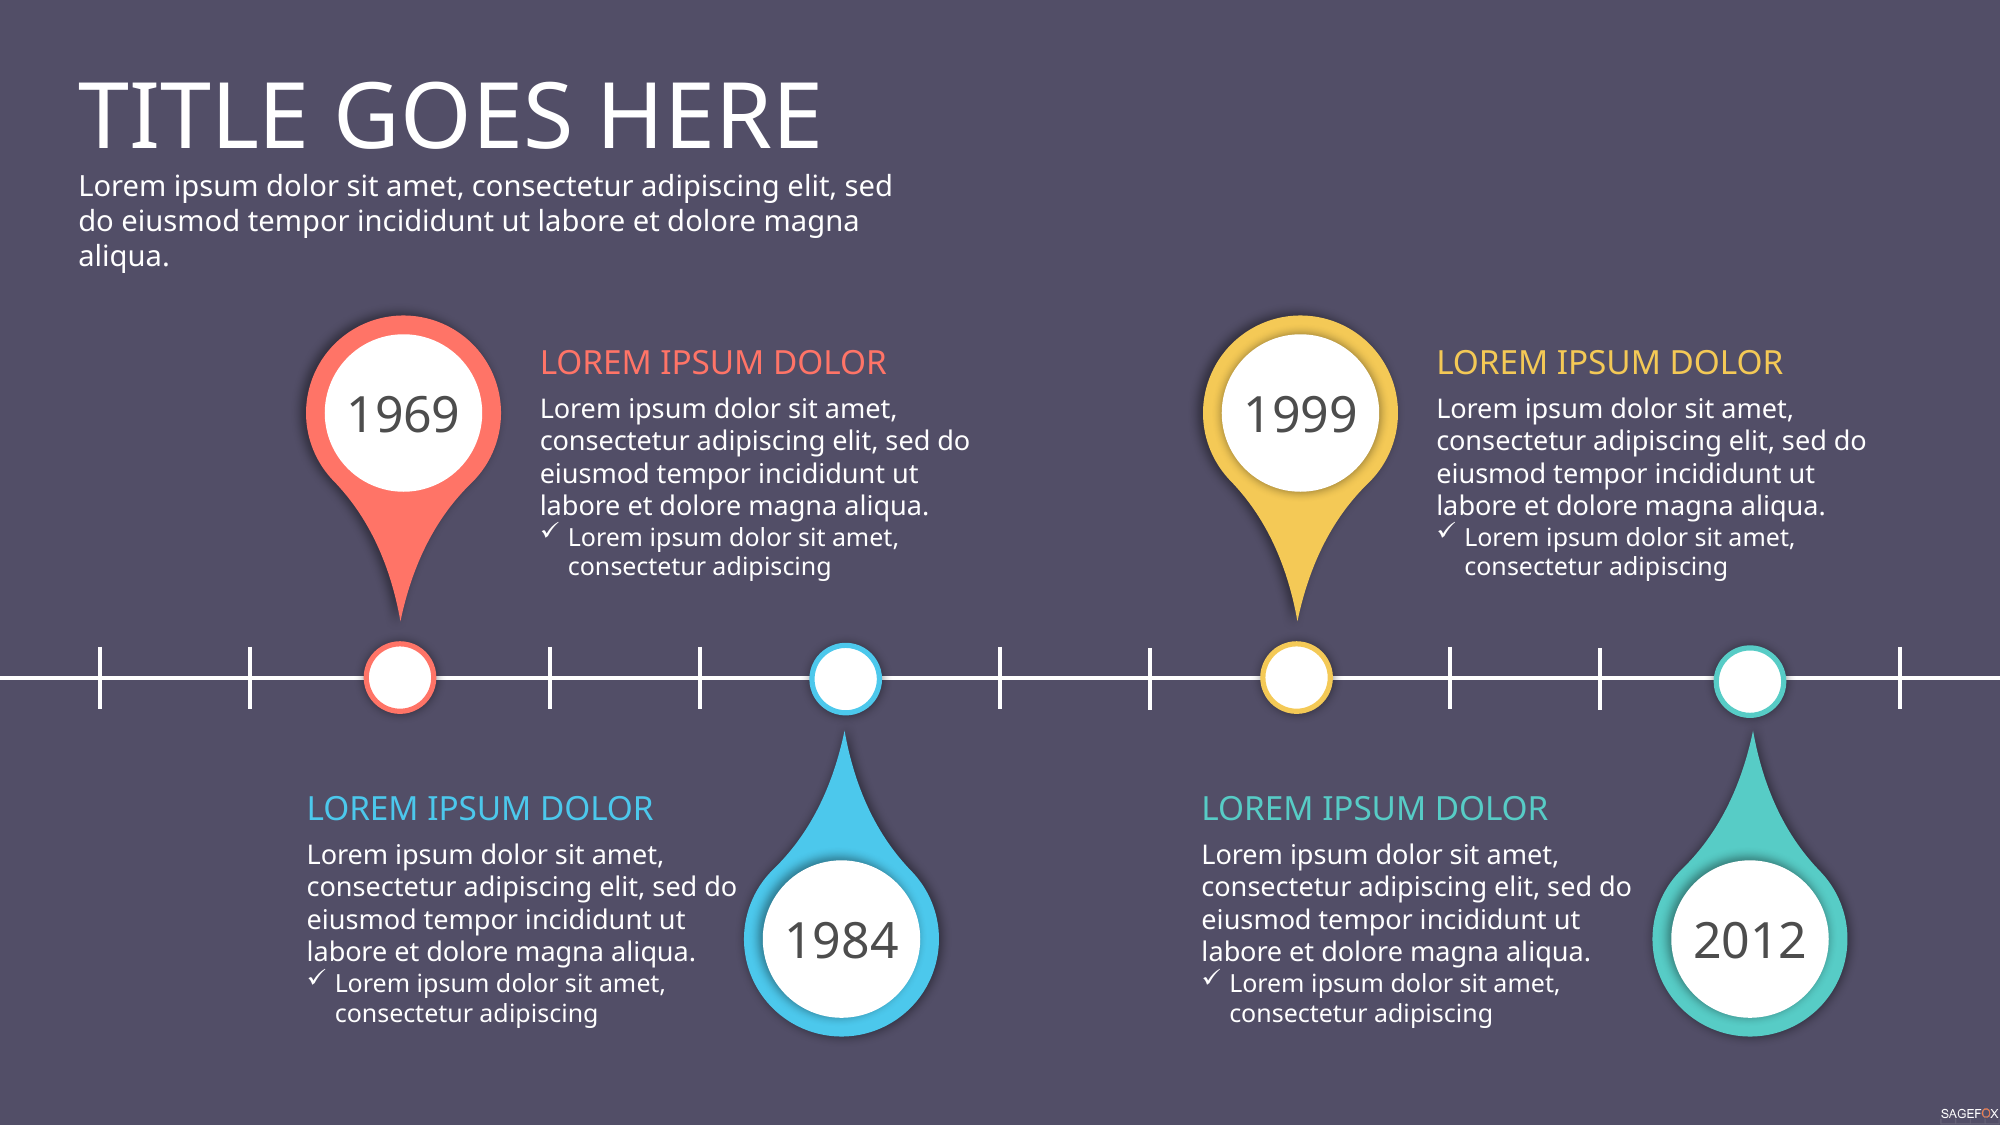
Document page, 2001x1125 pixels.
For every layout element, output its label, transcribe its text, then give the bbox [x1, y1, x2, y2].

text_box [385, 642, 415, 646]
text_box LOREM IPSUM DOLOR Lorem ipsum dolor sit amet, consectetur adipiscing elit, sed do eiusmod tempor incididunt ut labore et dolore magna aliqua. Lorem ipsum dolor sit amet, consectetur adipiscing [1186, 780, 1662, 1035]
text_box LOREM IPSUM DOLOR Lorem ipsum dolor sit amet, consectetur adipiscing elit, sed do eiusmod tempor incididunt ut labore et dolore magna aliqua. Lorem ipsum dolor sit amet, consectetur adipiscing [291, 780, 767, 1035]
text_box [99, 646, 1900, 711]
text_box LOREM IPSUM DOLOR Lorem ipsum dolor sit amet, consectetur adipiscing elit, sed do eiusmod tempor incididunt ut labore et dolore magna aliqua. Lorem ipsum dolor sit amet, consectetur adipiscing [525, 333, 1000, 589]
text_box LOREM IPSUM DOLOR Lorem ipsum dolor sit amet, consectetur adipiscing elit, sed do eiusmod tempor incididunt ut labore et dolore magna aliqua. Lorem ipsum dolor sit amet, consectetur adipiscing [1421, 333, 1897, 589]
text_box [1652, 841, 1848, 1037]
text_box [743, 841, 939, 1037]
picture [1939, 1108, 2000, 1125]
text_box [1202, 315, 1398, 511]
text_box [305, 315, 501, 511]
text_box TITLE GOES HERE Lorem ipsum dolor sit amet, consectetur adipiscing elit, sed do eiusmod tempor incididunt ut labore et dolore magna aliqua. [63, 49, 936, 280]
text_box [1282, 642, 1312, 646]
text_box [1731, 711, 1769, 717]
